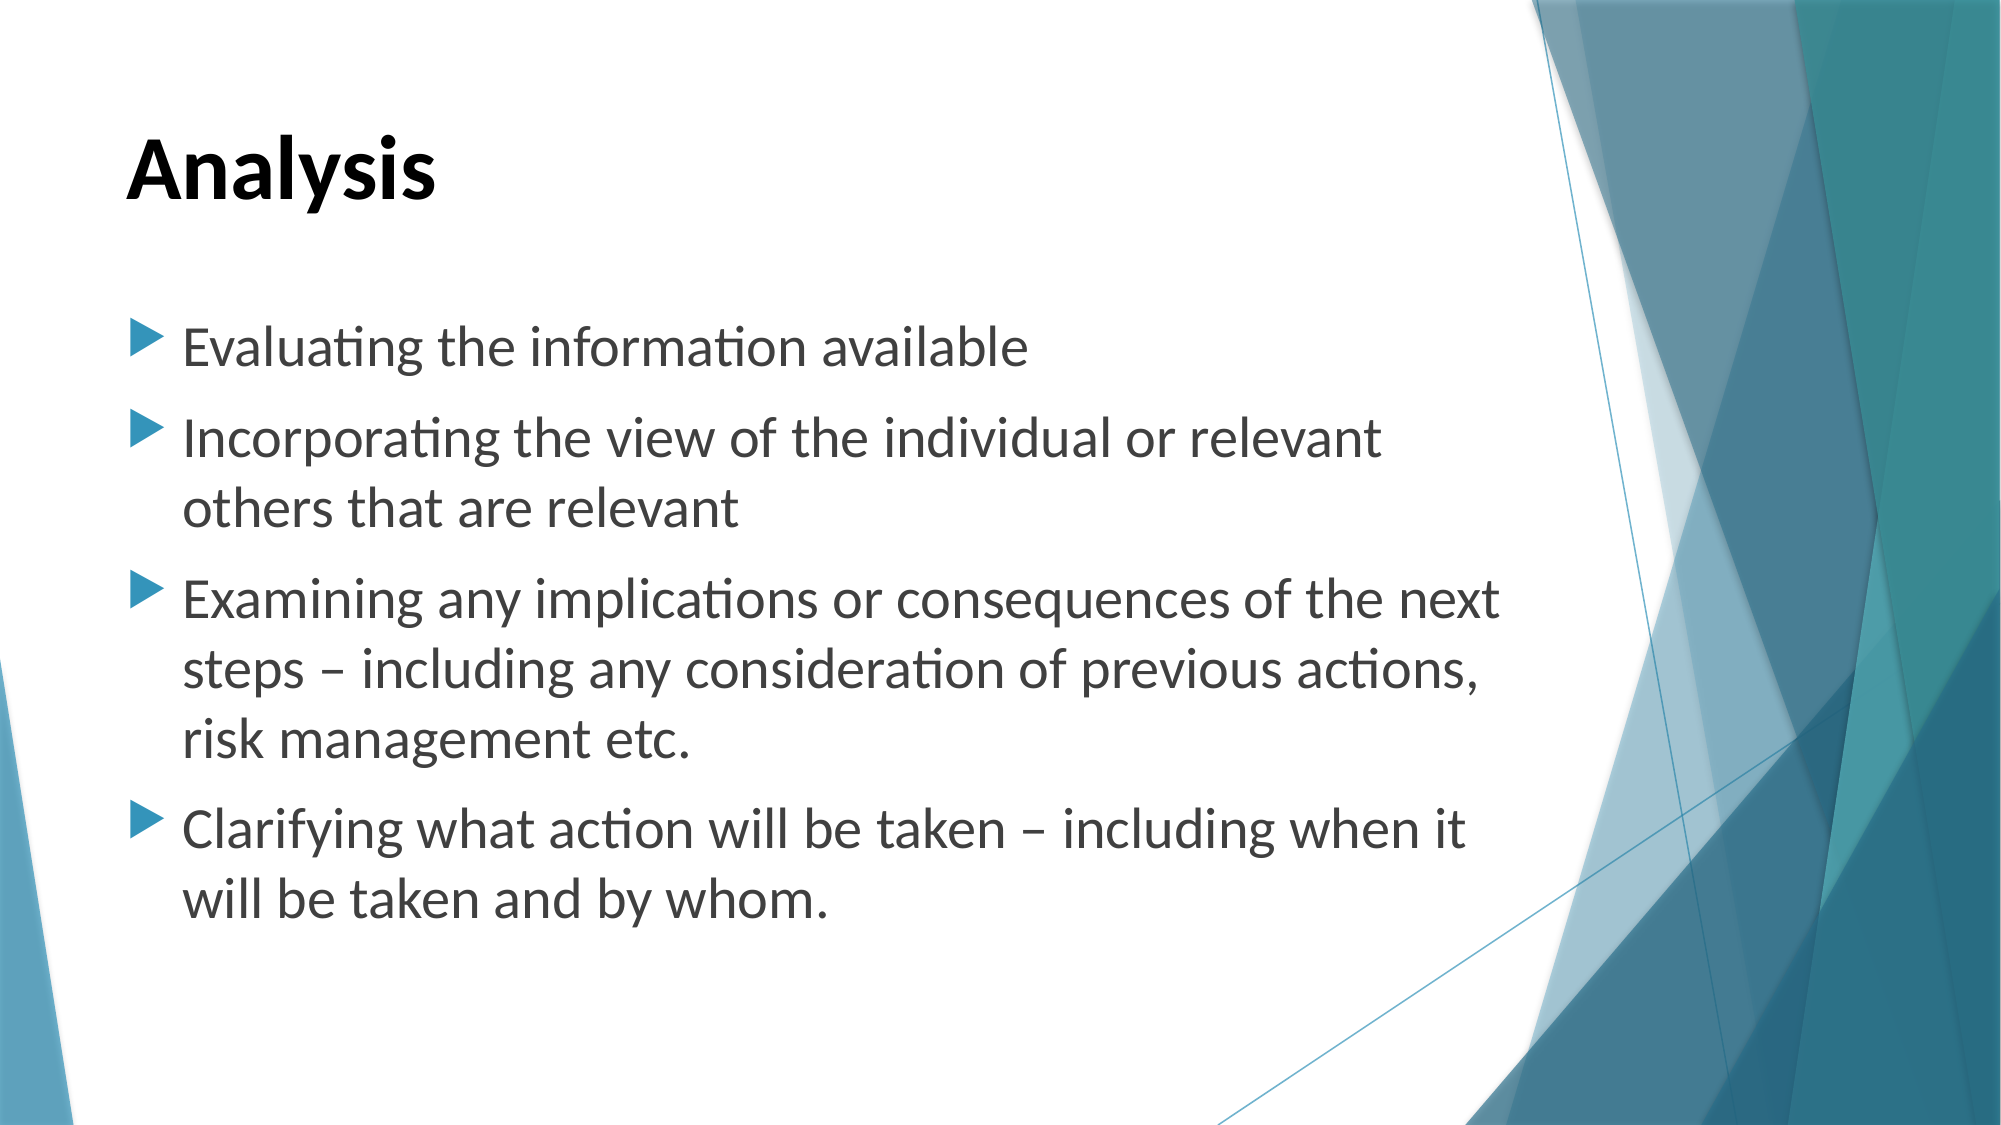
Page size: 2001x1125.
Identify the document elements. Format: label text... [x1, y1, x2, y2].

title Analysis [111, 99, 1522, 260]
list Evaluating the information available Incorporating the view of the individual or relevant others that are relevant Examining any implications or consequences of the next steps – including any consideration of previous actions, risk management etc. Clarifying what action will be taken – including when it will be taken and by whom. [111, 300, 1522, 938]
